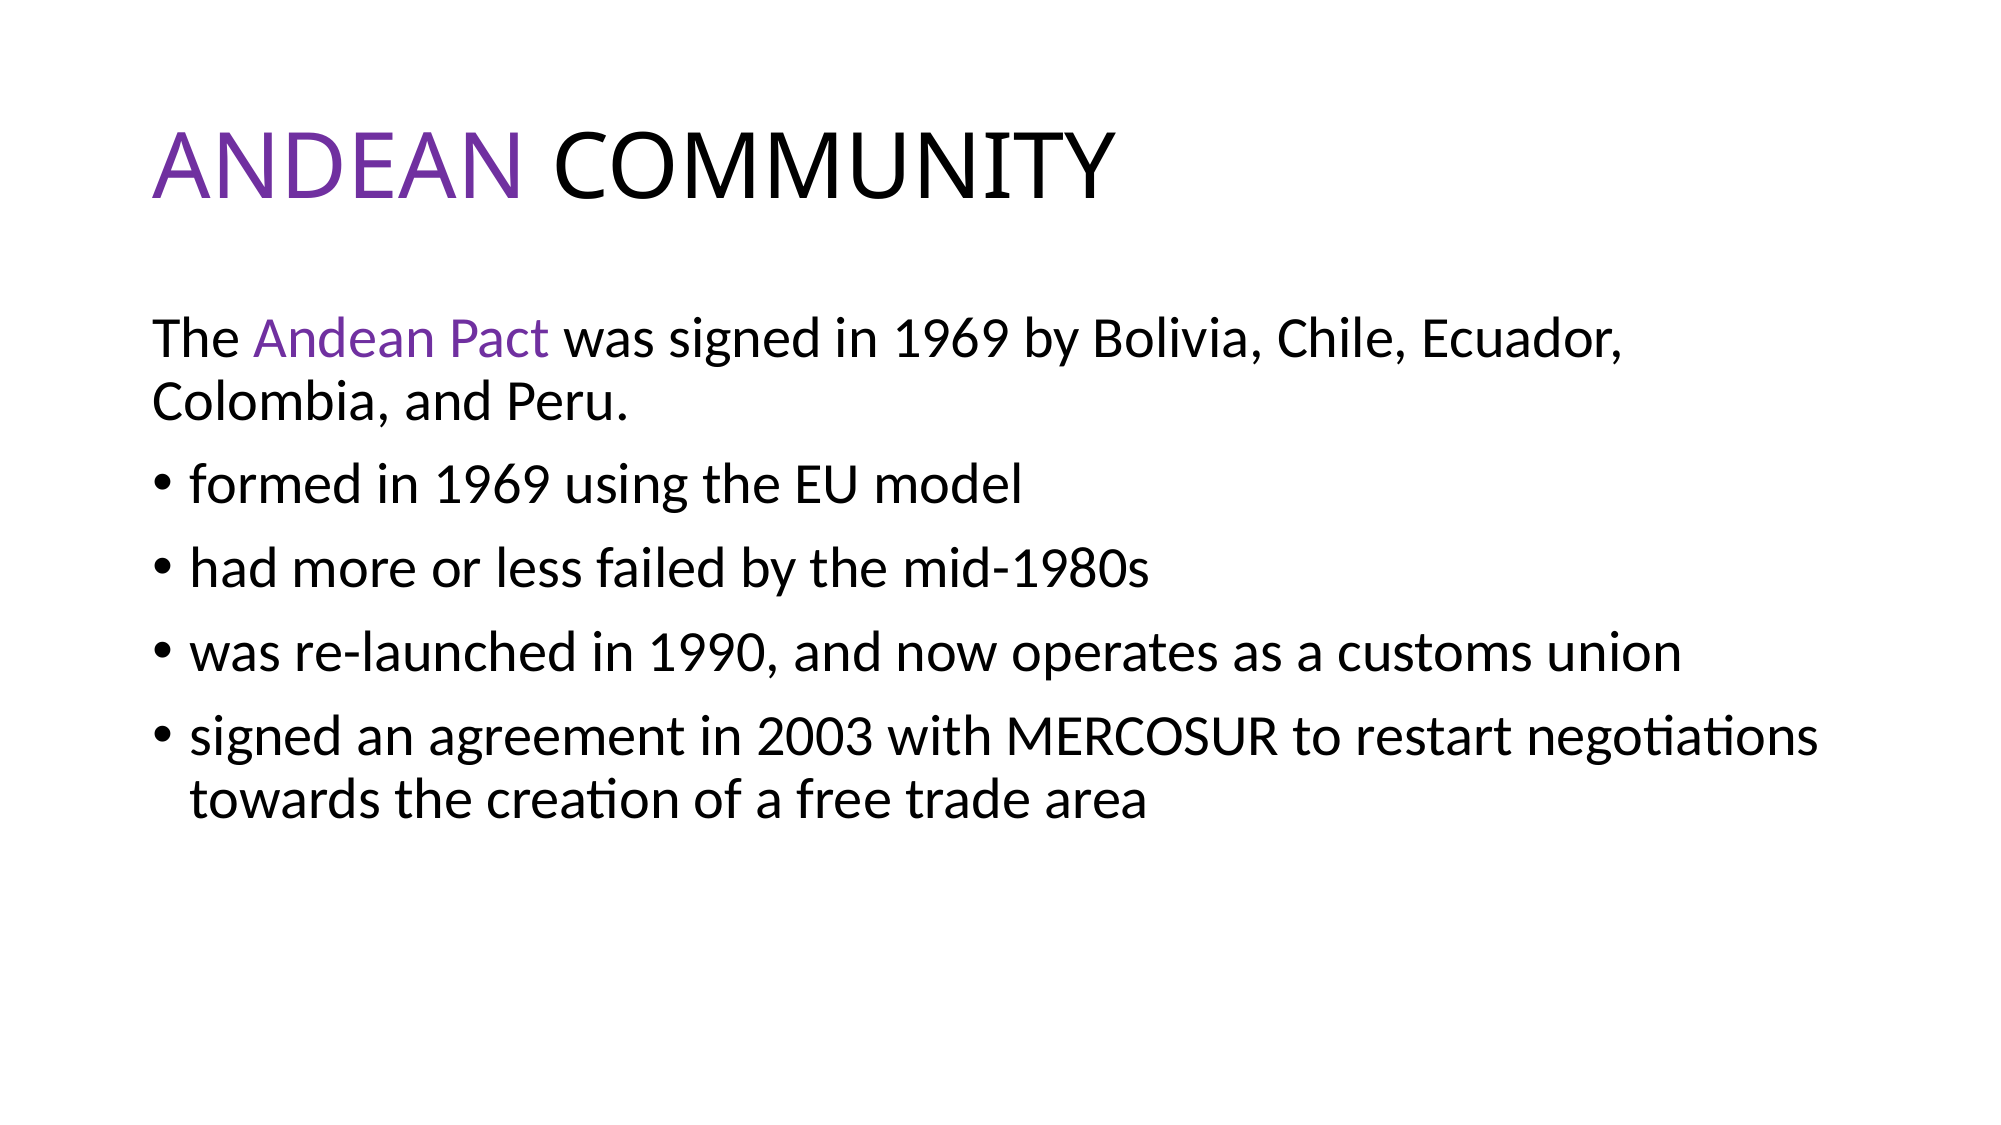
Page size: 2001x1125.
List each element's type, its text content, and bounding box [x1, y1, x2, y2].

title ANDEAN COMMUNITY [137, 59, 1863, 278]
list The Andean Pact was signed in 1969 by Bolivia, Chile, Ecuador, Colombia, and Peru. formed in 1969 using the EU model had more or less failed by the mid-1980s was re-launched in 1990, and now operates as a customs union signed an agreement in 2003 with MERCOSUR to restart negotiations towards the creation of a free trade area [137, 299, 1863, 1014]
